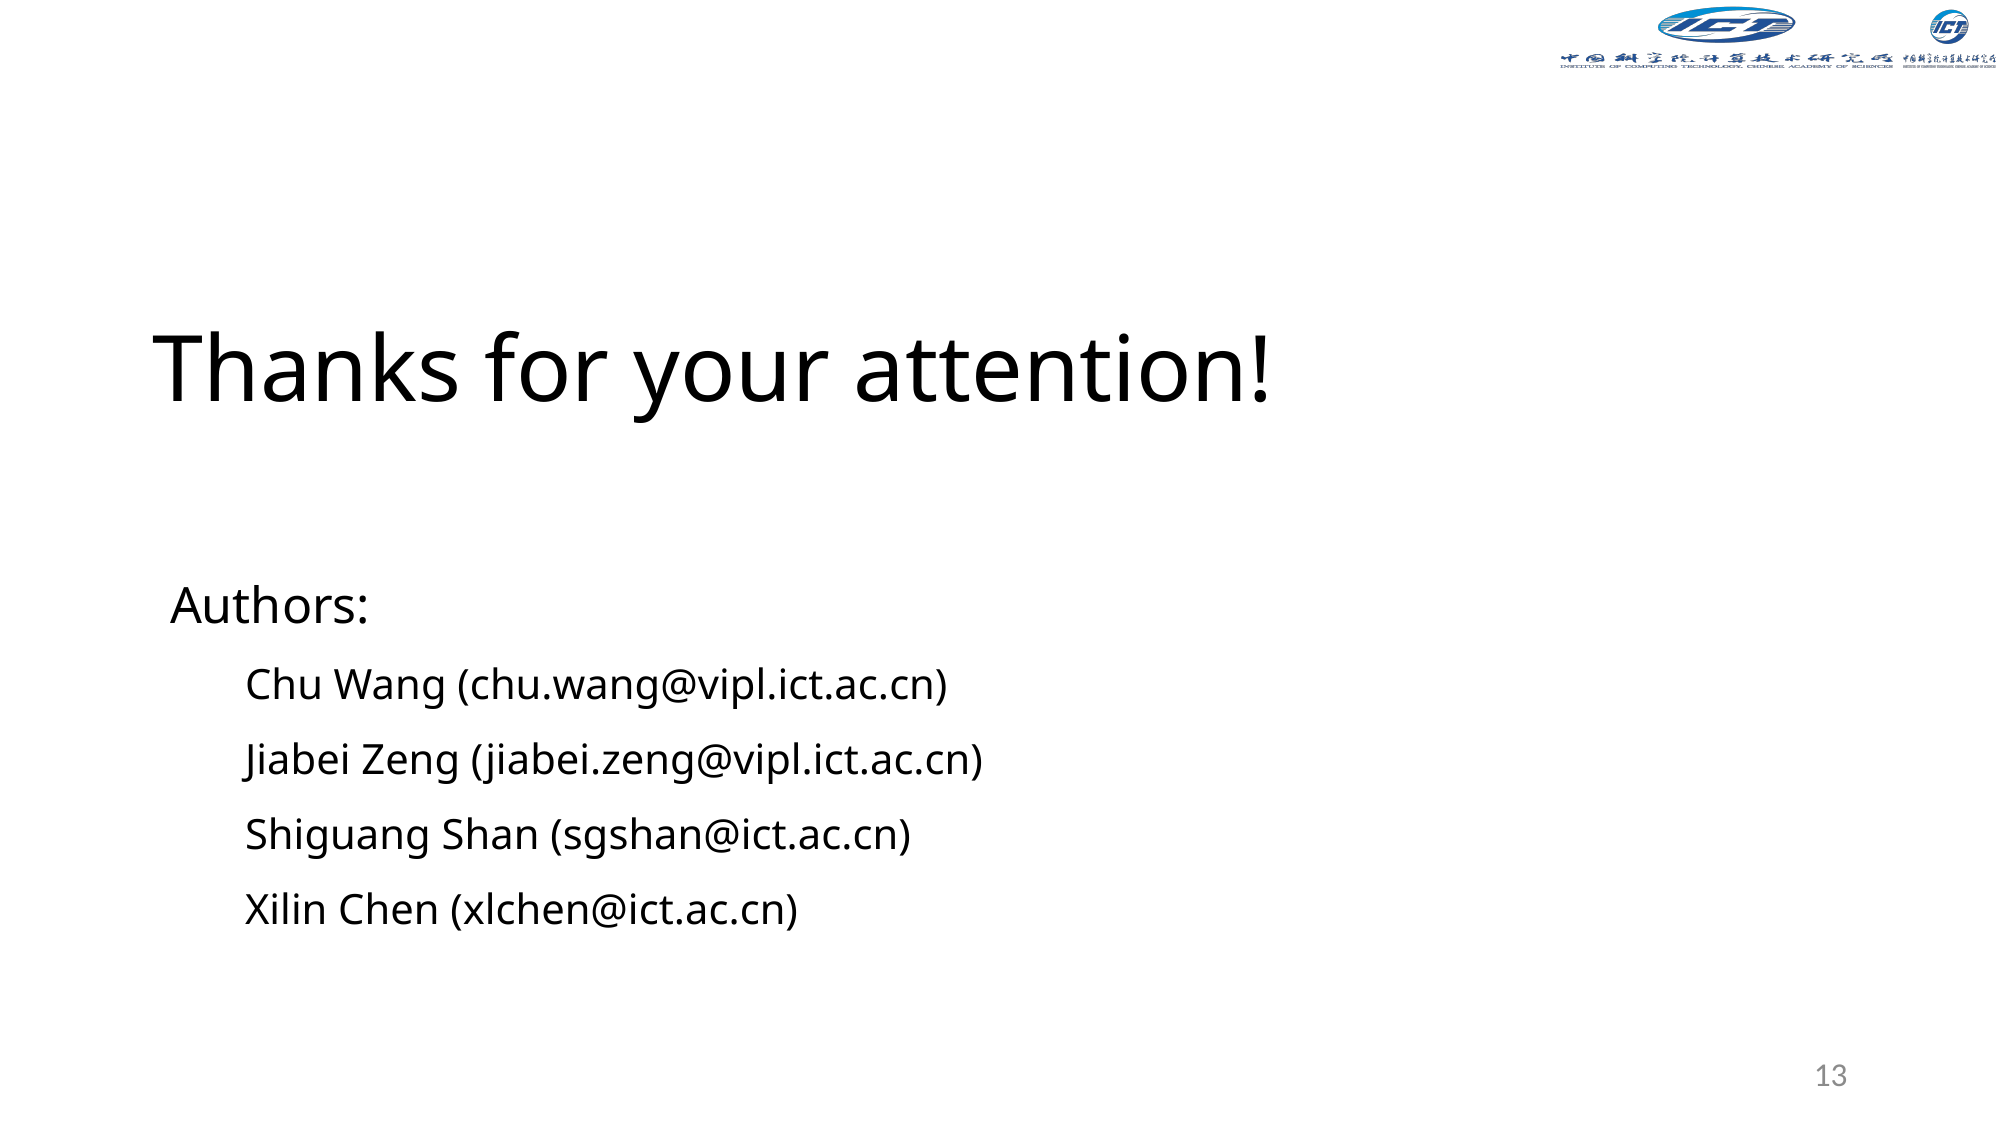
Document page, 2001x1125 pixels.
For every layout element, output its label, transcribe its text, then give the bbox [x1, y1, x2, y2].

picture [1545, 5, 1999, 70]
slide_number 13 [1412, 1042, 1863, 1103]
text_box Authors: Chu Wang (chu.wang@vipl.ict.ac.cn) Jiabei Zeng (jiabei.zeng@vipl.ict.ac.cn) Shiguang Shan (sgshan@ict.ac.cn) Xilin Chen (xlchen@ict.ac.cn) [155, 535, 1156, 941]
title Thanks for your attention! [137, 262, 1863, 481]
